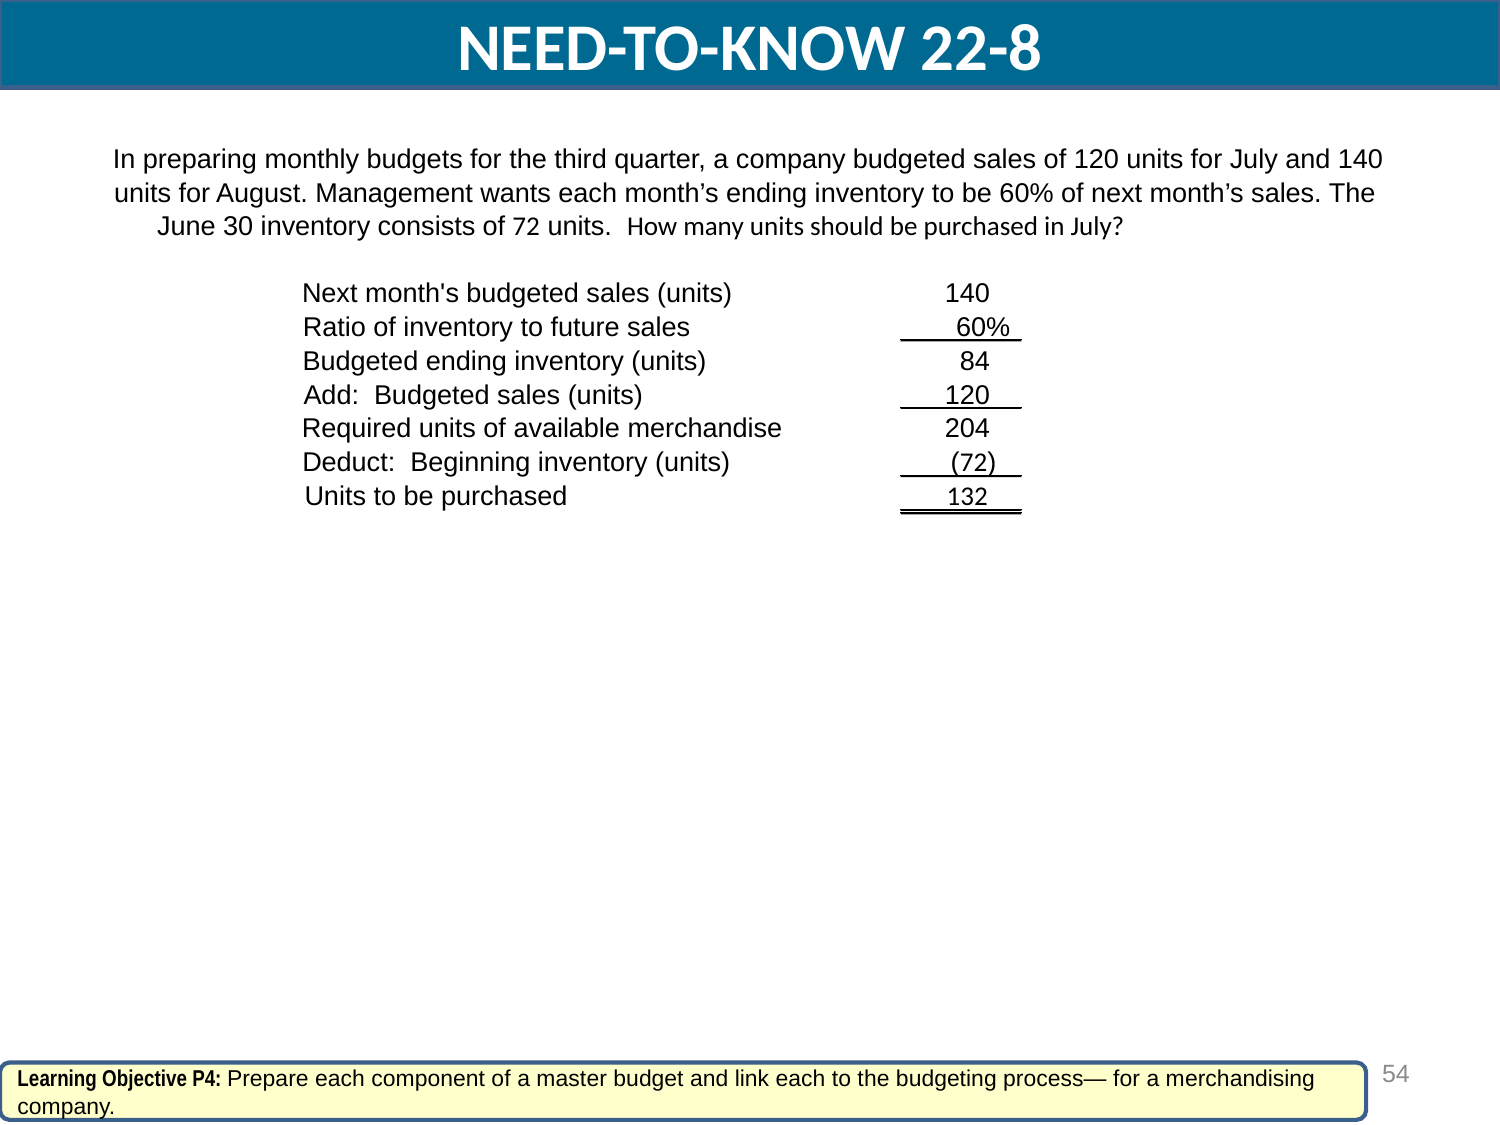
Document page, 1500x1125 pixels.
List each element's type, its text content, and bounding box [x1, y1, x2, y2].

text_box In preparing monthly budgets for the third quarter, a company budgeted sales of 120 units for July and 140 [112, 141, 1382, 174]
text_box 132 [946, 478, 988, 509]
text_box Ratio of inventory to future sales [302, 309, 691, 342]
text_box (72) [950, 444, 997, 475]
text_box units for August. Management wants each month’s ending inventory to be 60% of next month’s sales. The [114, 174, 1375, 208]
text_box 120 [944, 377, 990, 407]
text_box NEED-TO-KNOW 22-8 [0, 0, 1500, 89]
text_box Required units of available merchandise [301, 410, 782, 444]
text_box 204 [944, 410, 990, 444]
text_box Learning Objective P4: Prepare each component of a master budget and link each to the budgeting process— for a merchandising company. [0, 1062, 1367, 1120]
text_box June 30 inventory consists of 72 units. How many units should be purchased in July? [157, 208, 1125, 274]
text_box Add: Budgeted sales (units) [303, 377, 643, 410]
text_box Budgeted ending inventory (units) [302, 343, 707, 376]
text_box 84 [959, 343, 990, 376]
text_box Units to be purchased [304, 478, 568, 512]
text_box 60% [955, 309, 1010, 339]
text_box Next month's budgeted sales (units) [302, 275, 732, 308]
text_box 140 [944, 275, 990, 308]
slide_number 54 [1074, 1042, 1425, 1103]
text_box Deduct: Beginning inventory (units) [302, 444, 731, 478]
